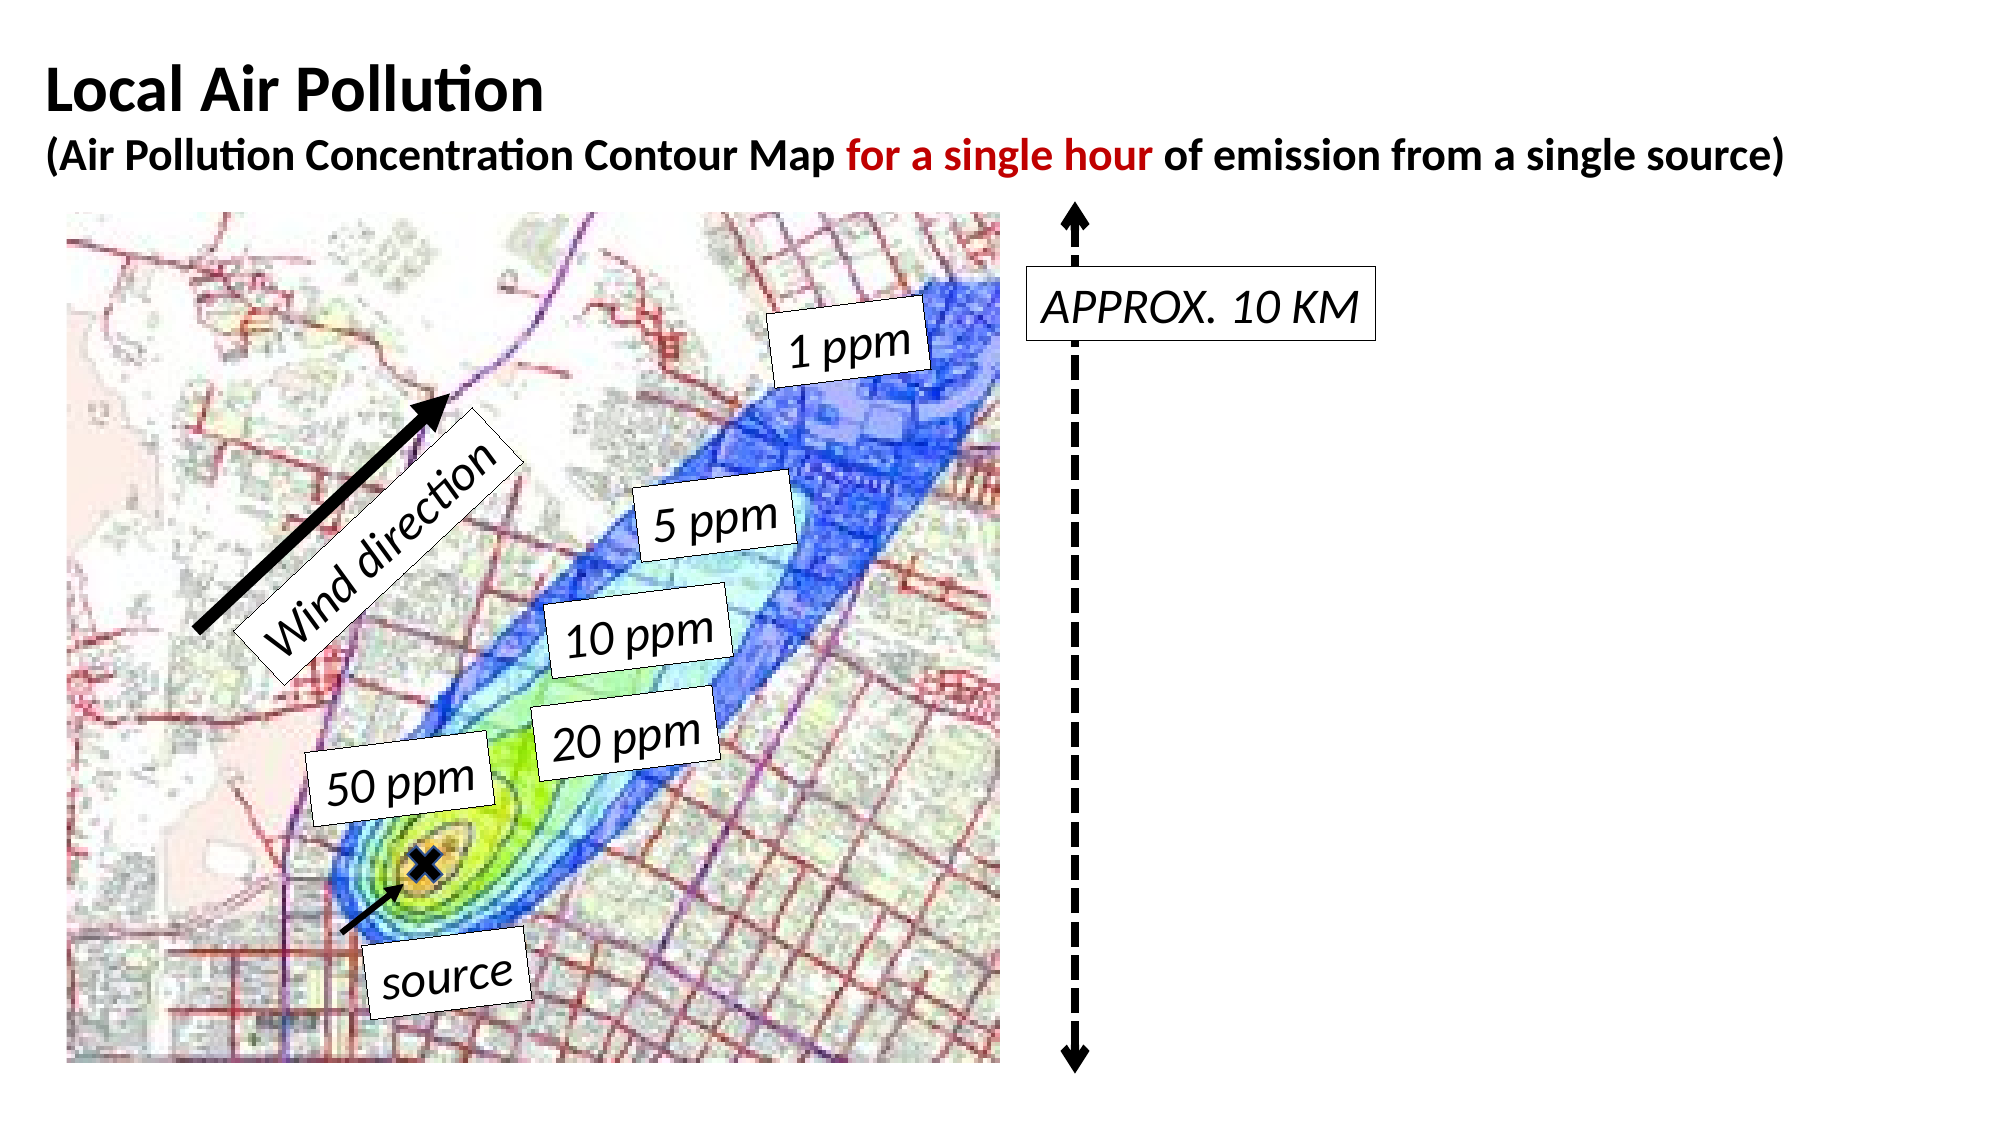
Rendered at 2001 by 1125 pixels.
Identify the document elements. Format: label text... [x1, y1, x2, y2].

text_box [195, 393, 450, 631]
picture [66, 212, 1000, 1063]
text_box APPROX. 10 KM [1026, 266, 1074, 341]
text_box APPROX. 10 KM [1076, 266, 1376, 341]
text_box Local Air Pollution (Air Pollution Concentration Contour Map for a single hour of emission from a single source) [30, 37, 1968, 188]
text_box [341, 883, 404, 933]
